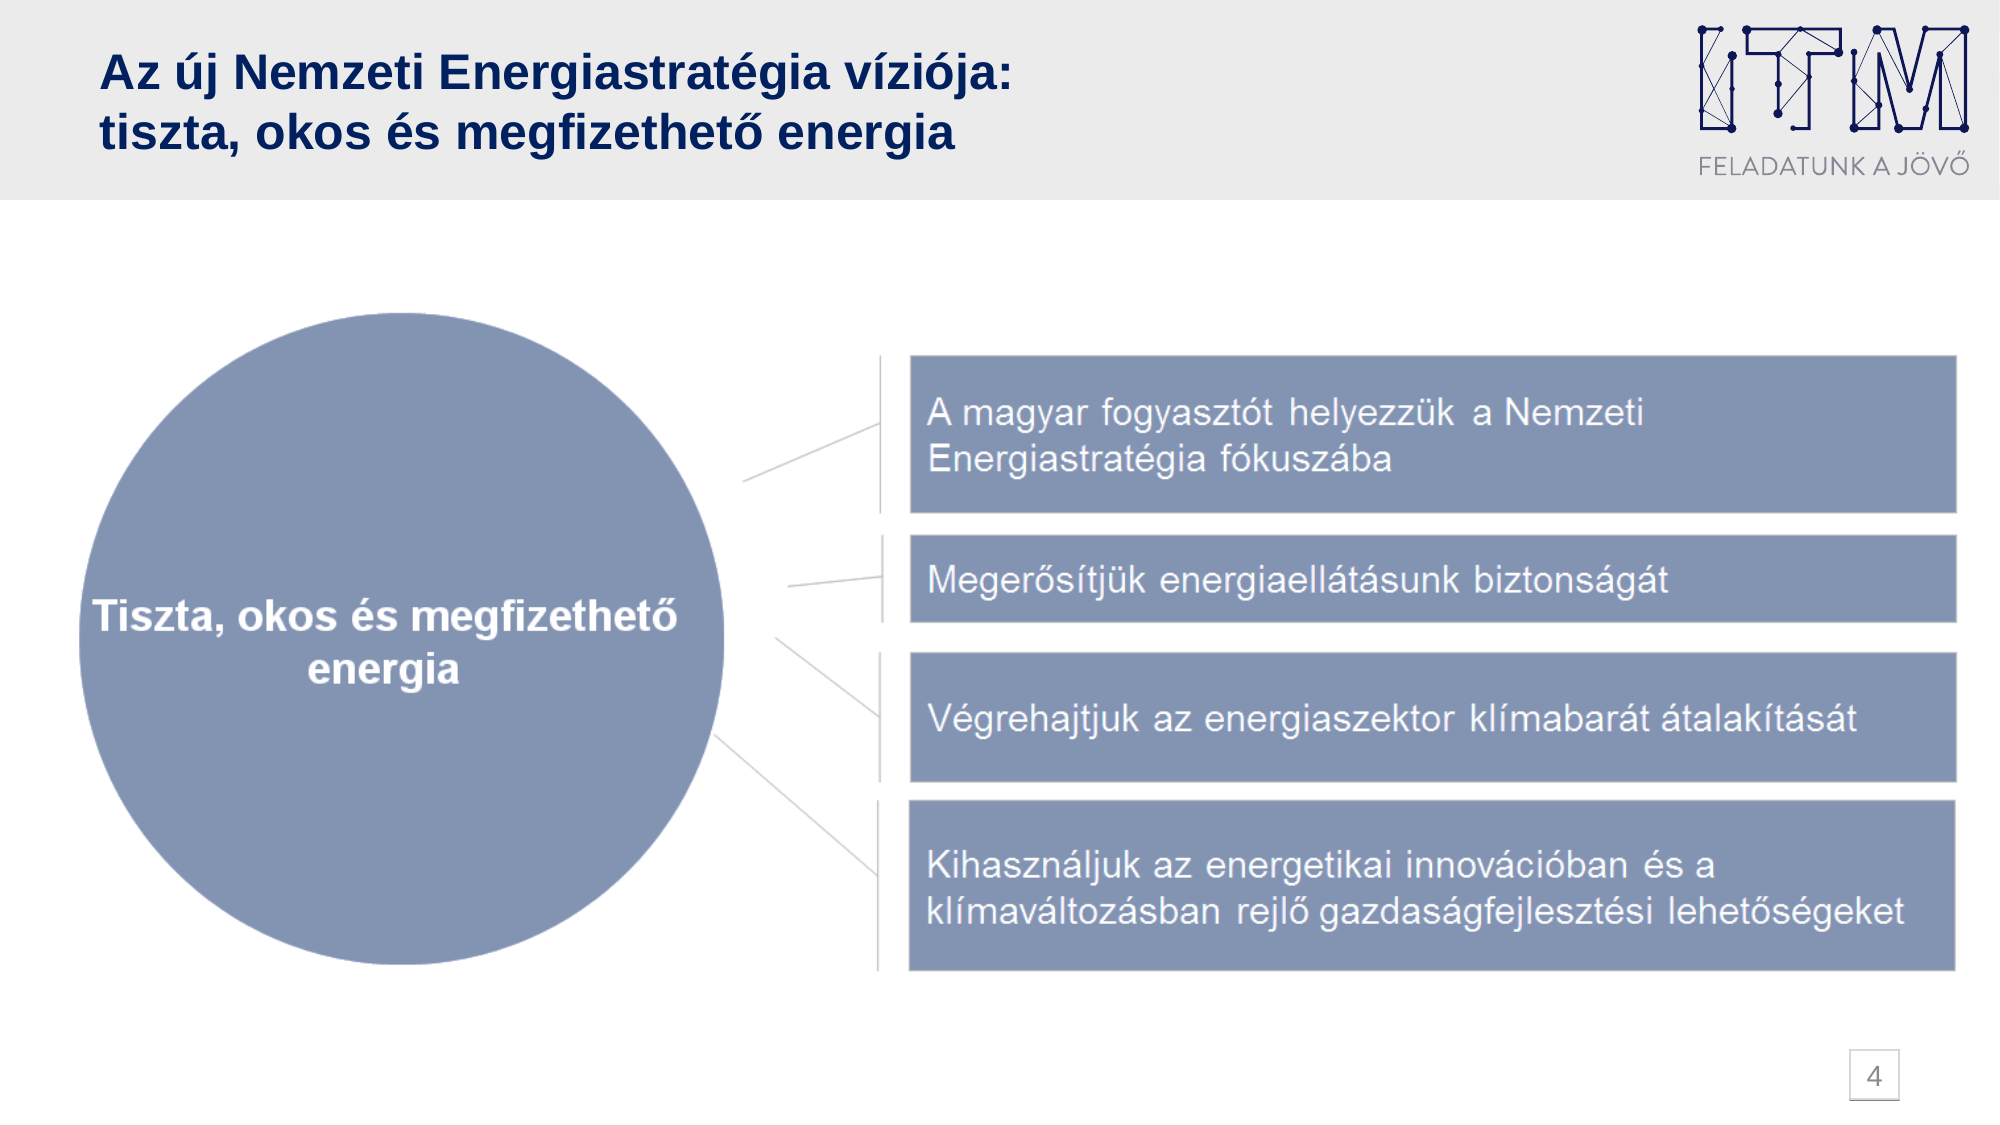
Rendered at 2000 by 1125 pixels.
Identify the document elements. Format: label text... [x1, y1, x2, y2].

title Az új Nemzeti Energiastratégia víziója: tiszta, okos és megfizethető energia [99, 24, 1668, 175]
slide_number 4 [1849, 1049, 1900, 1100]
picture [36, 274, 1984, 999]
